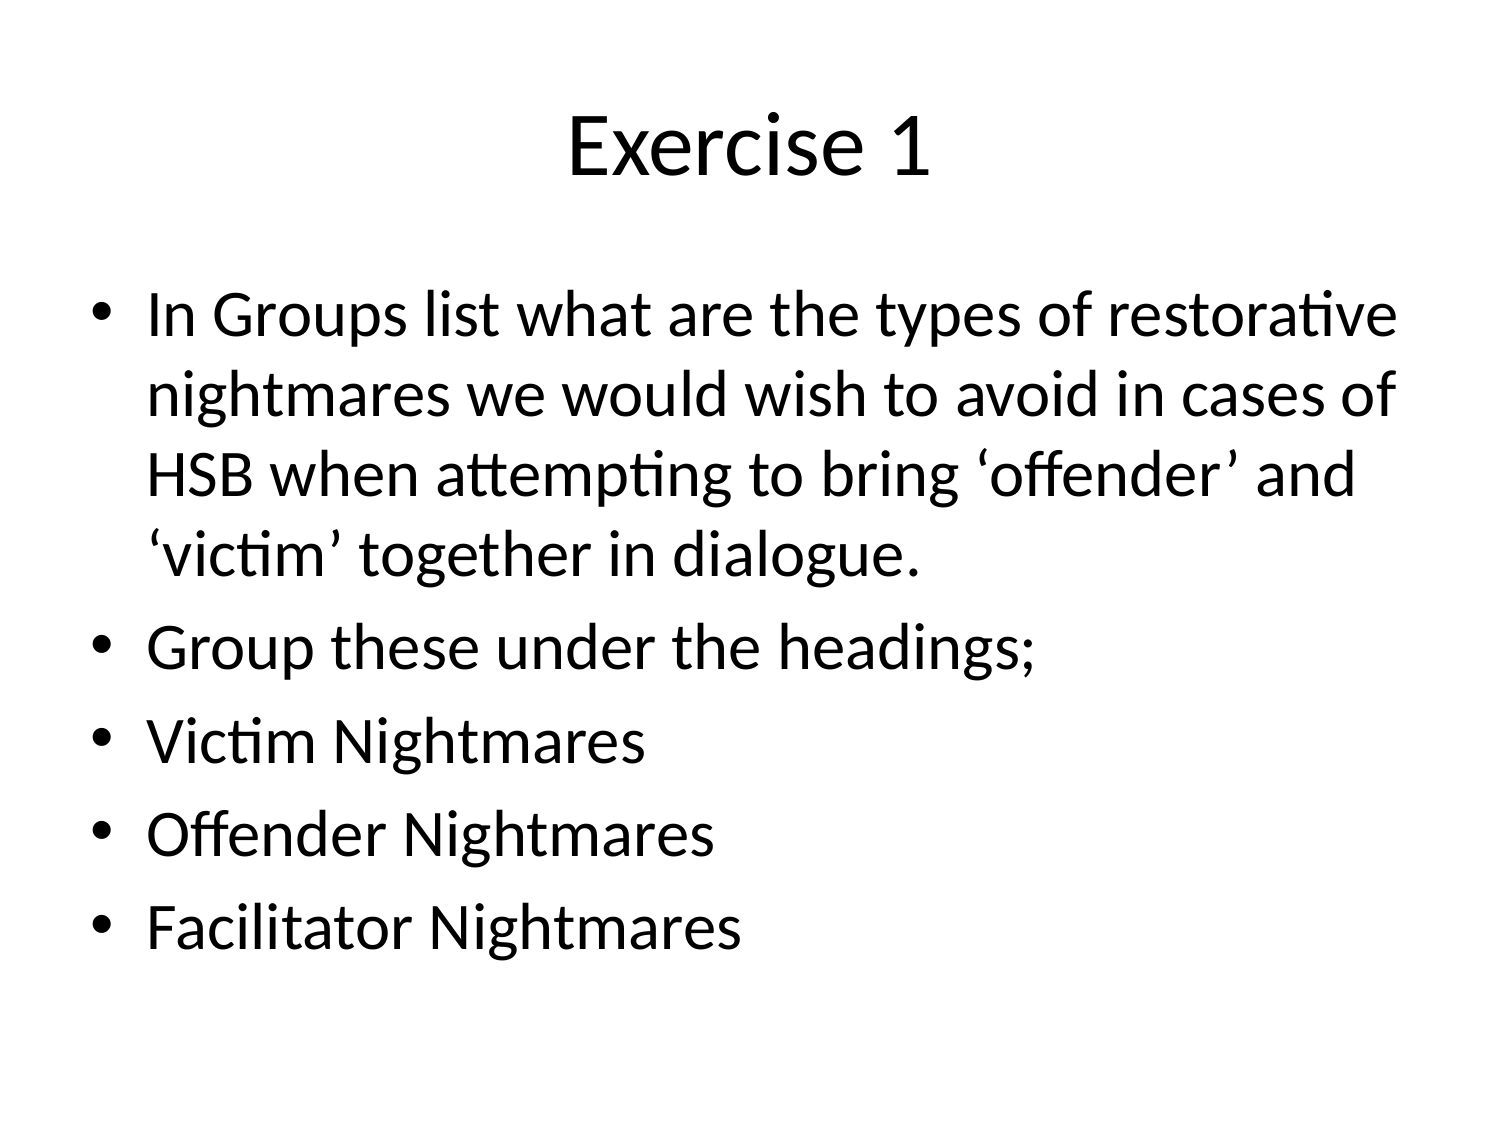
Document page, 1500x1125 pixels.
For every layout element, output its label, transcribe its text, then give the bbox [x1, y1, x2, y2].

list In Groups list what are the types of restorative nightmares we would wish to avoid in cases of HSB when attempting to bring ‘offender’ and ‘victim’ together in dialogue. Group these under the headings; Victim Nightmares Offender Nightmares Facilitator Nightmares [75, 262, 1425, 1005]
title Exercise 1 [75, 45, 1425, 233]
